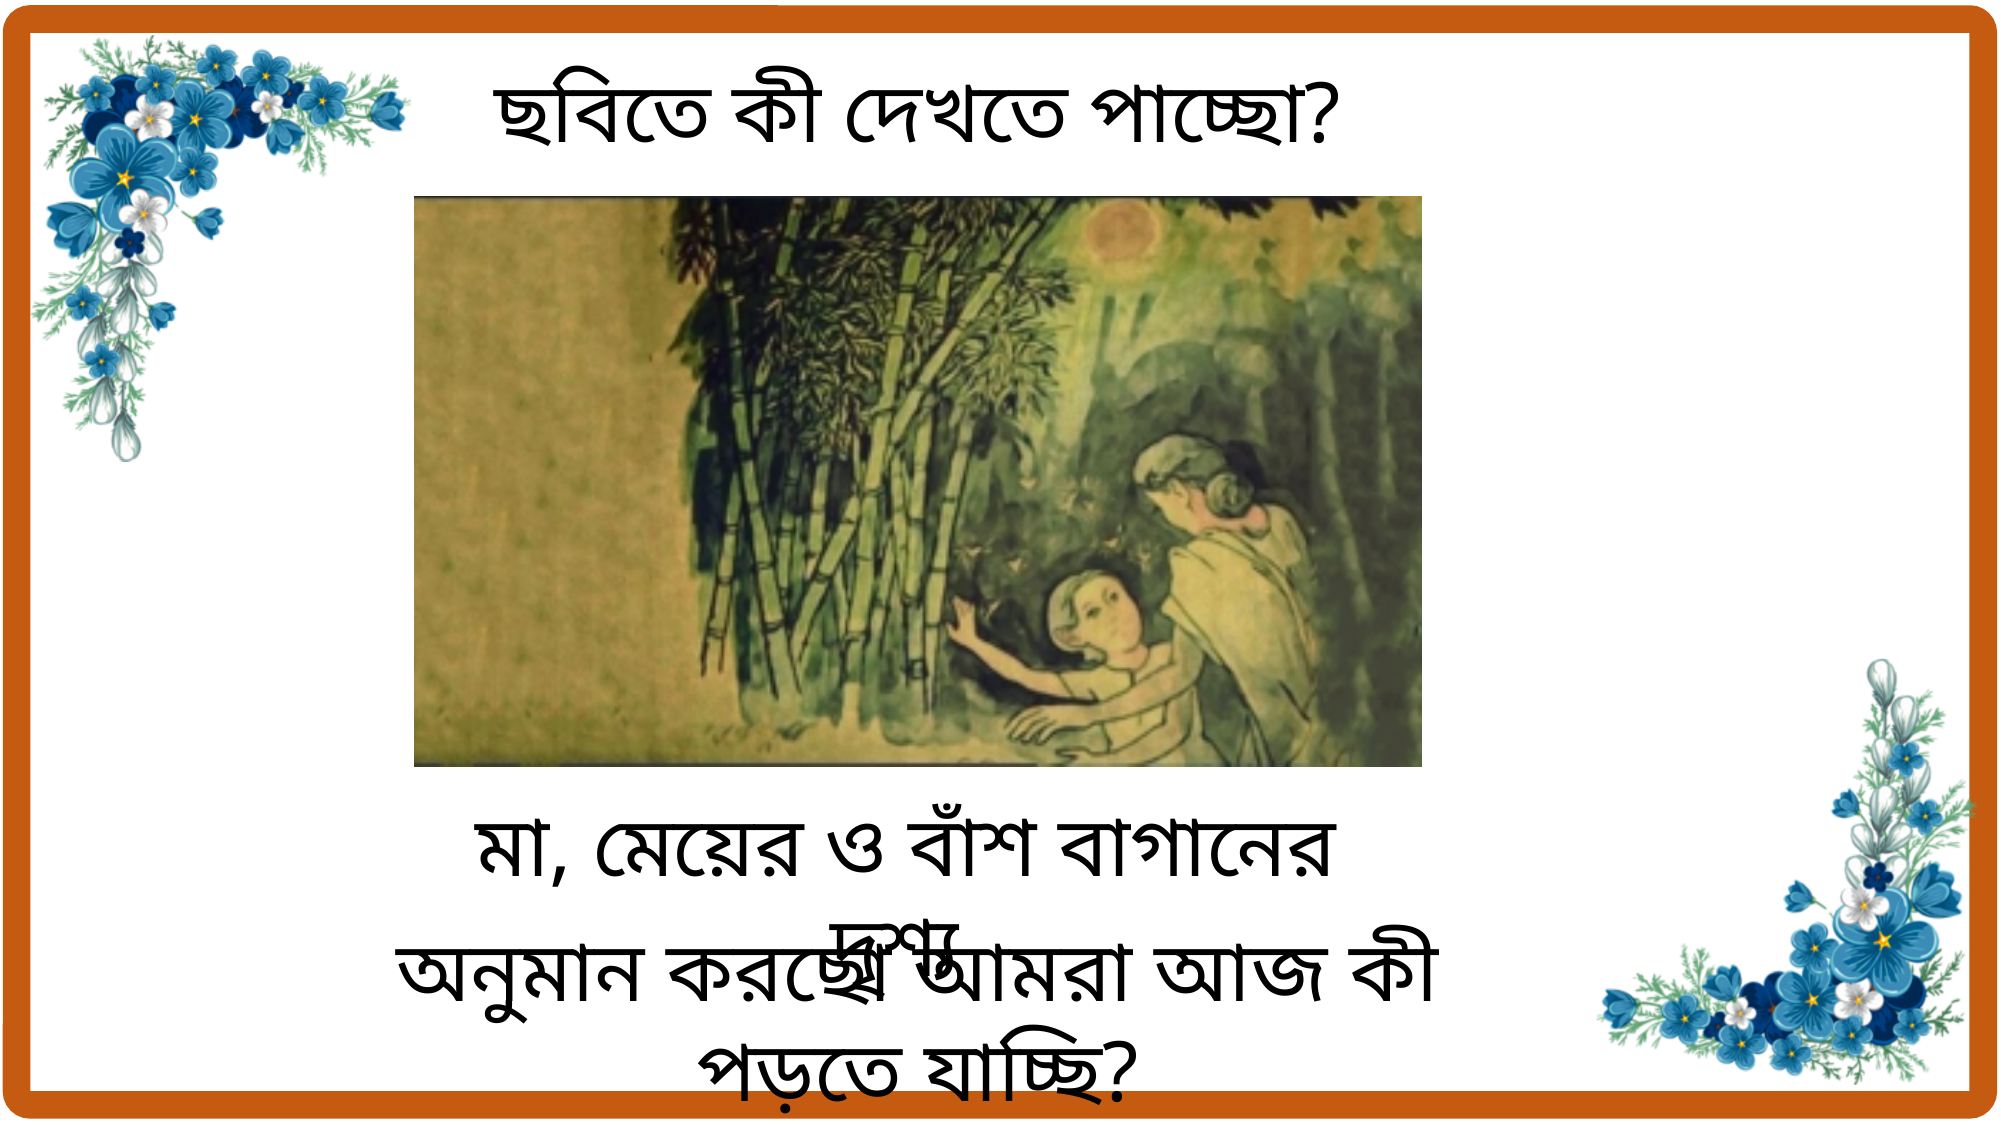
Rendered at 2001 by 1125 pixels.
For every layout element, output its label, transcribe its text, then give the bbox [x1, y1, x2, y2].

picture [31, 35, 411, 462]
picture [1597, 659, 1977, 1084]
text_box ছবিতে কী দেখতে পাচ্ছো? [479, 52, 1356, 167]
text_box মা, মেয়ের ও বাঁশ বাগানের দৃশ্য [391, 785, 1399, 1001]
text_box অনুমান করছো আমরা আজ কী পড়তে যাচ্ছি? [279, 911, 1556, 1125]
picture [414, 196, 1422, 767]
